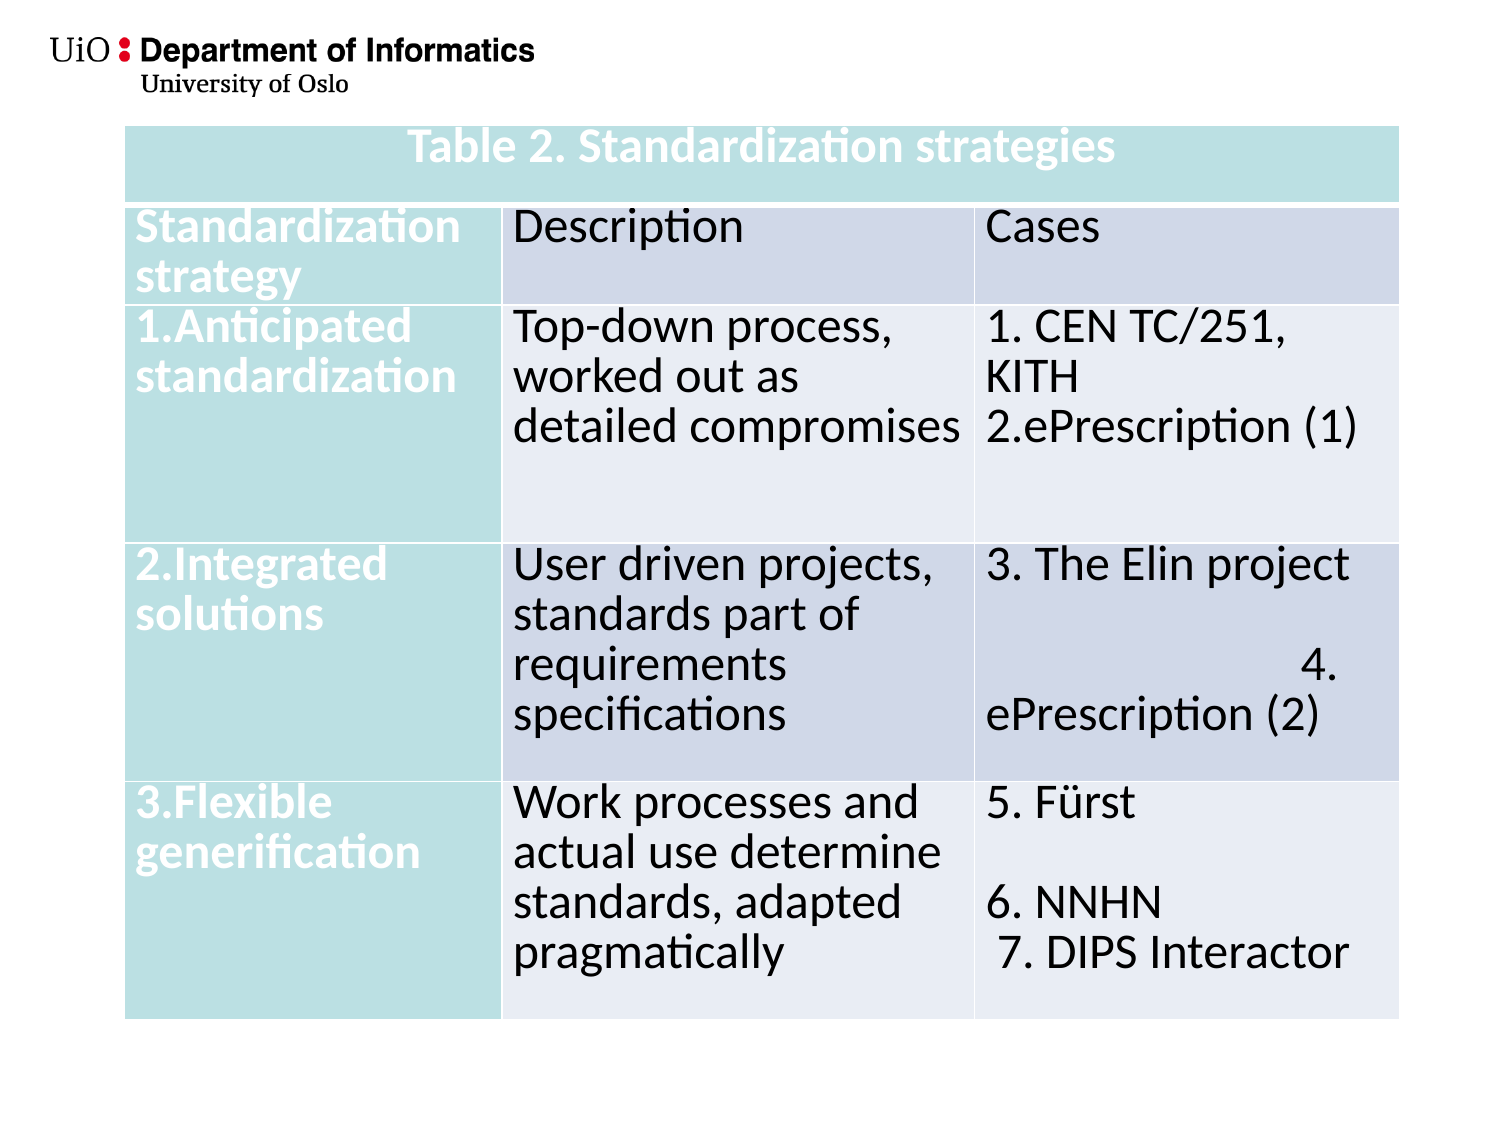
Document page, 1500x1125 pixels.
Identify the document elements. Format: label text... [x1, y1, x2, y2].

table_cell Description [503, 208, 974, 304]
table_cell 1. CEN TC/251, KITH 2.ePrescription (1) [975, 306, 1399, 542]
table_cell 5. Fürst 6. NNHN 7. DIPS Interactor [975, 782, 1399, 1019]
table_cell User driven projects, standards part of requirements specifications [503, 544, 974, 781]
picture [50, 37, 534, 97]
table_cell 3.Flexible generification [125, 782, 501, 1019]
table_cell 3. The Elin project 4. ePrescription (2) [975, 544, 1399, 781]
table_cell Standardization strategy [125, 208, 501, 304]
table_cell 1.Anticipated standardization [125, 306, 501, 542]
table_cell Cases [975, 208, 1399, 304]
table_header Table 2. Standardization strategies [125, 126, 1399, 202]
table_cell 2.Integrated solutions [125, 544, 501, 781]
table_cell Top-down process, worked out as detailed compromises [503, 306, 974, 542]
table_cell Work processes and actual use determine standards, adapted pragmatically [503, 782, 974, 1019]
